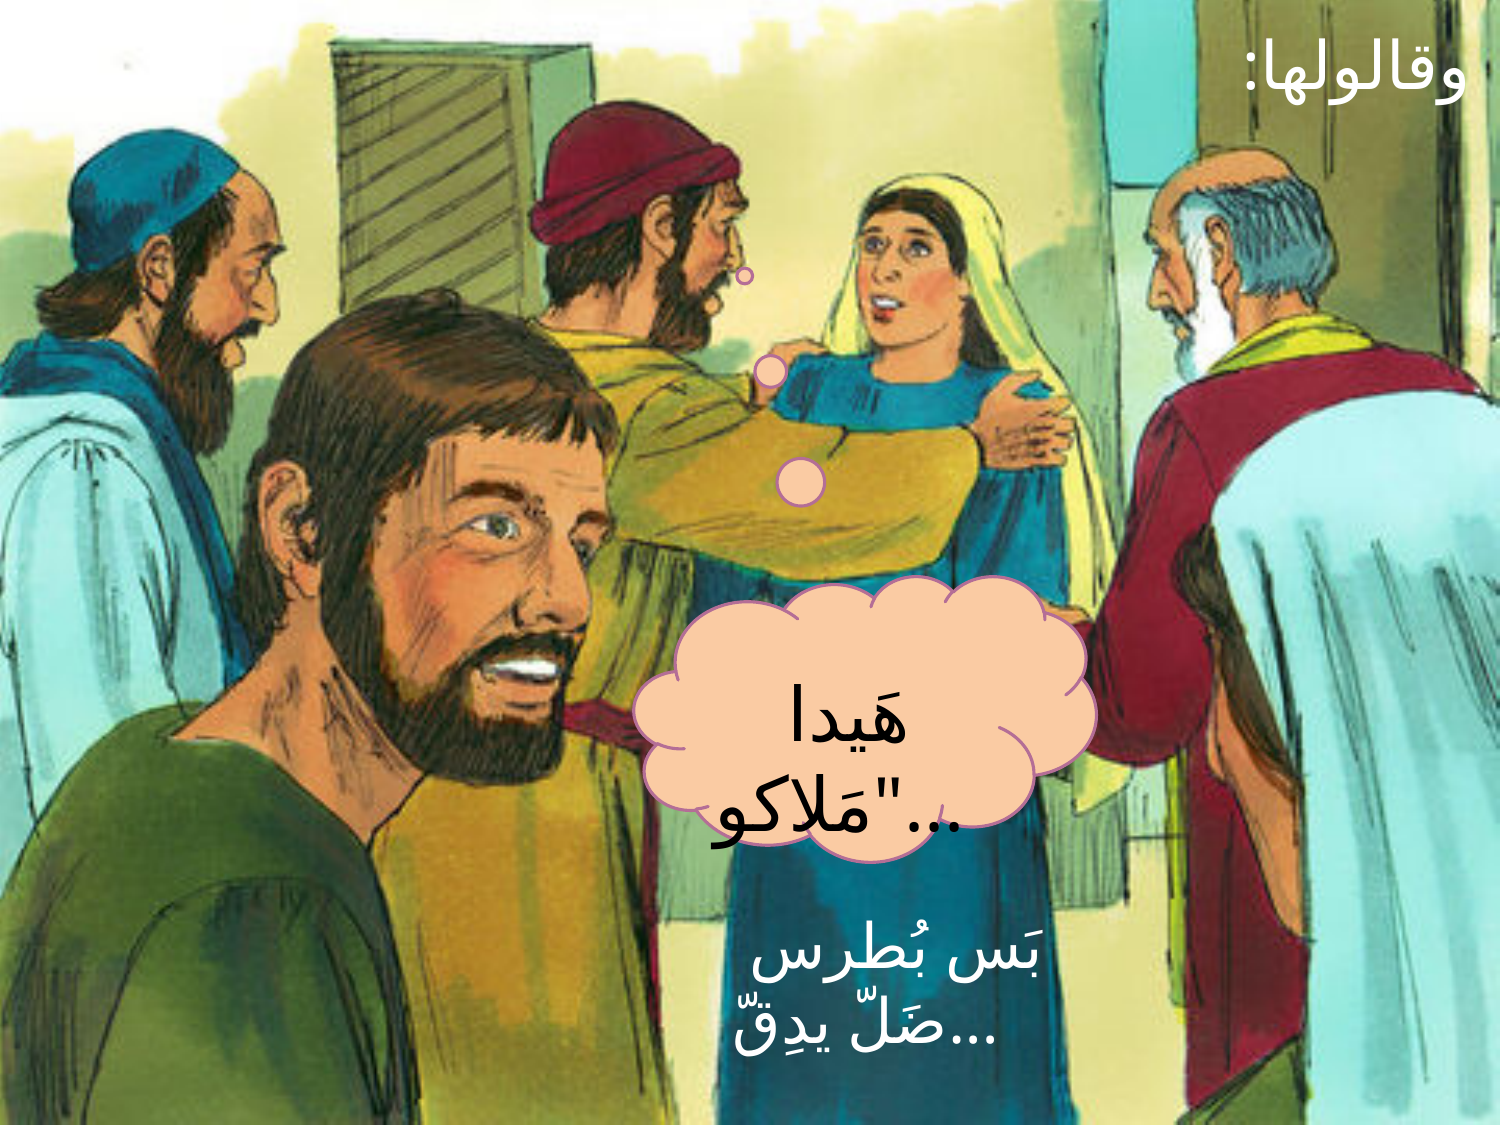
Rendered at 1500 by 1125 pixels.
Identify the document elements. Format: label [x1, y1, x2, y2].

list [0, 0, 1500, 1125]
